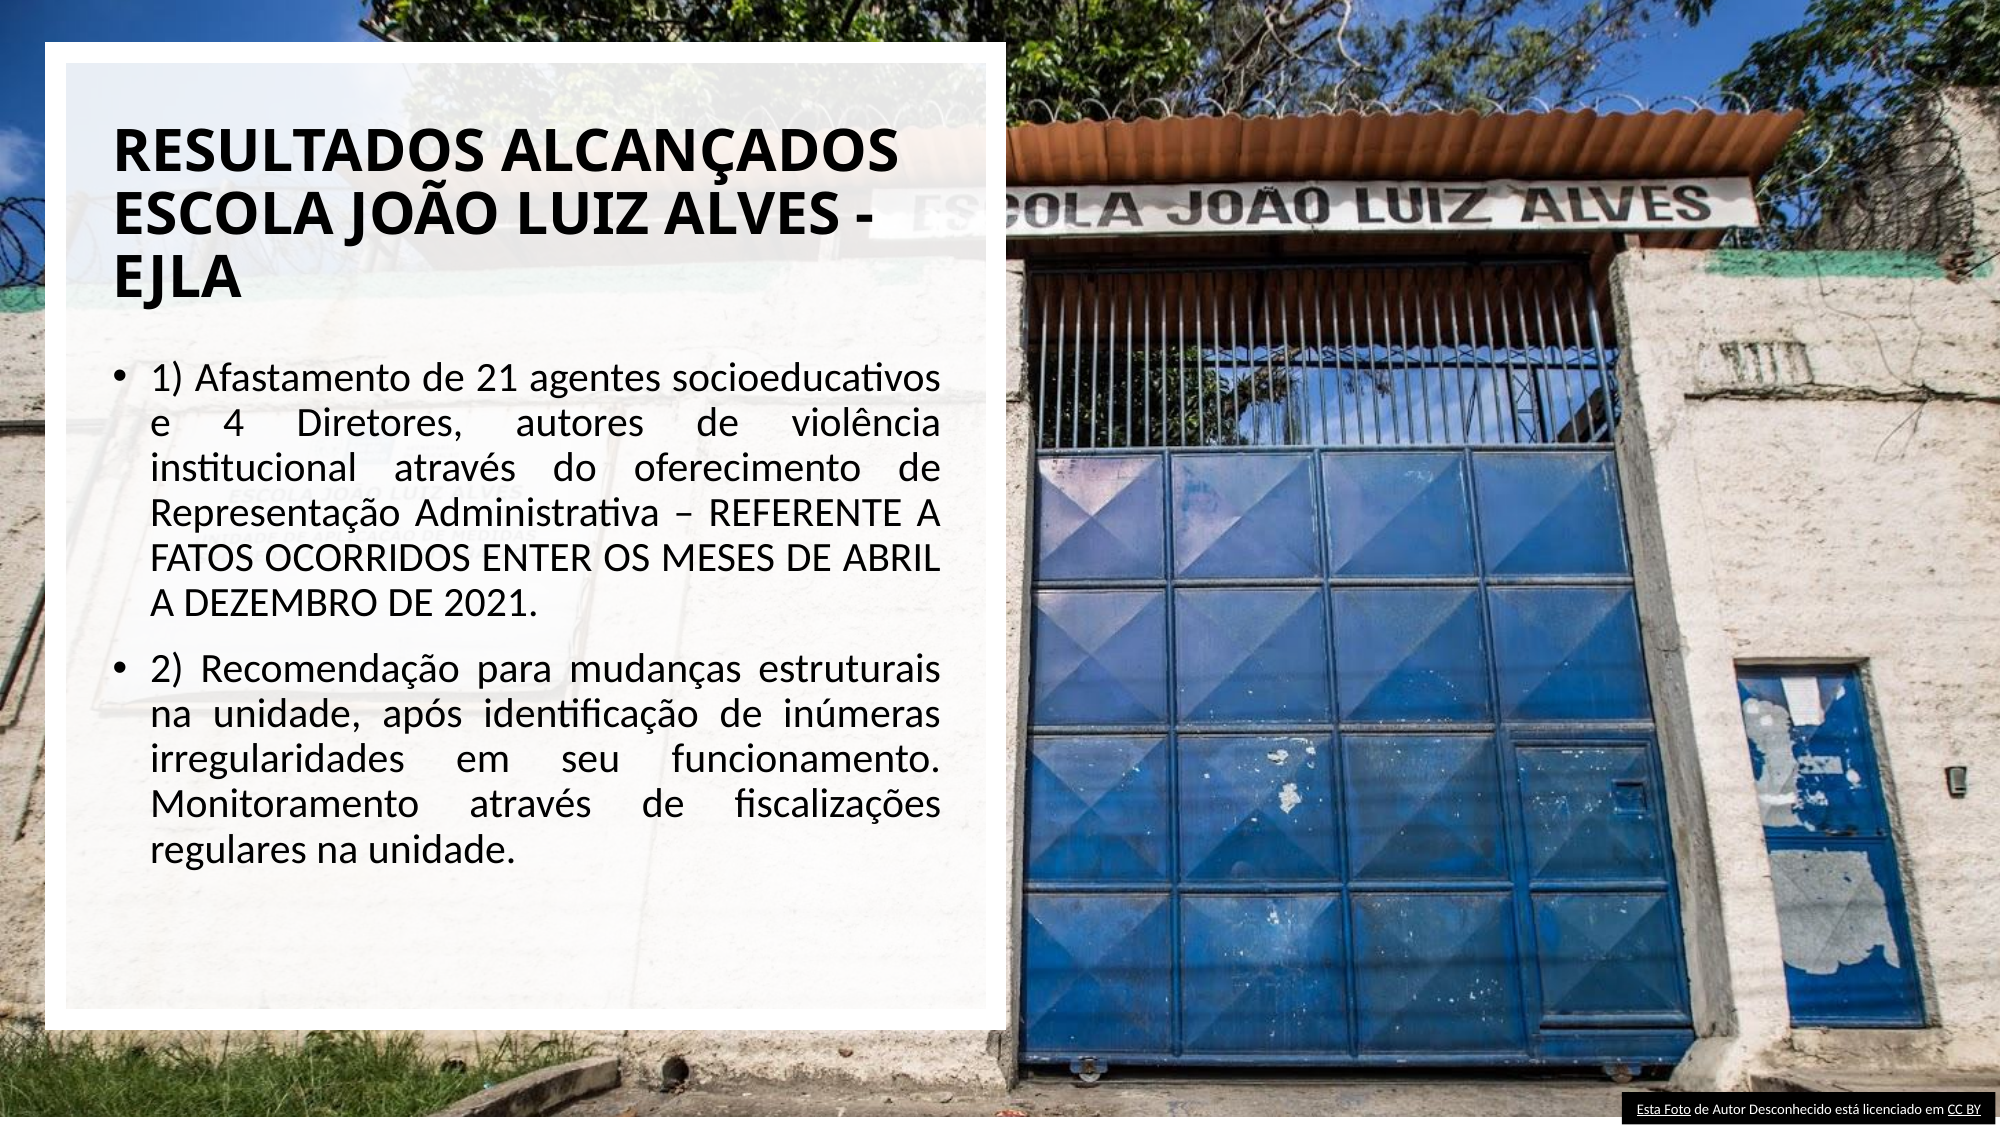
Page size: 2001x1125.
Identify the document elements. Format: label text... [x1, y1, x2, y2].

picture [0, 0, 2000, 1117]
text_box Esta Foto de Autor Desconhecido está licenciado em CC BY [1621, 1117, 1996, 1125]
